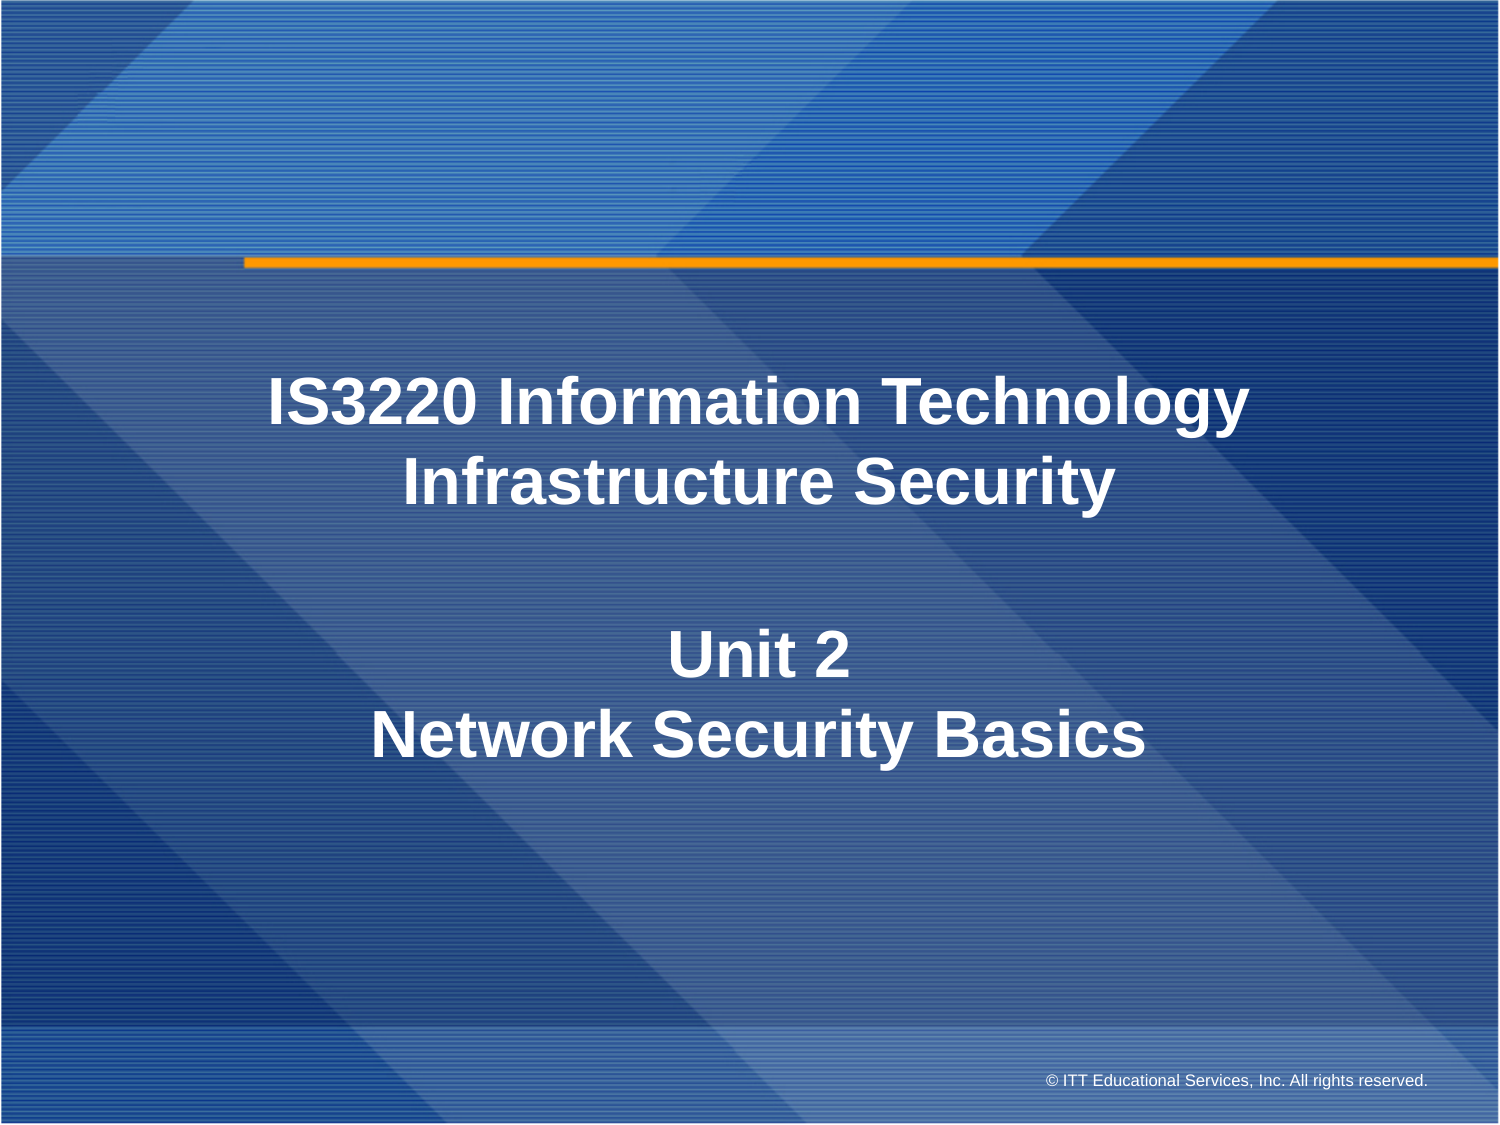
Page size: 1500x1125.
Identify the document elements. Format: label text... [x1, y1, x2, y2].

subtitle IS3220 Information Technology Infrastructure Security Unit 2 Network Security Basics [76, 350, 1444, 786]
picture [0, 0, 1500, 1125]
